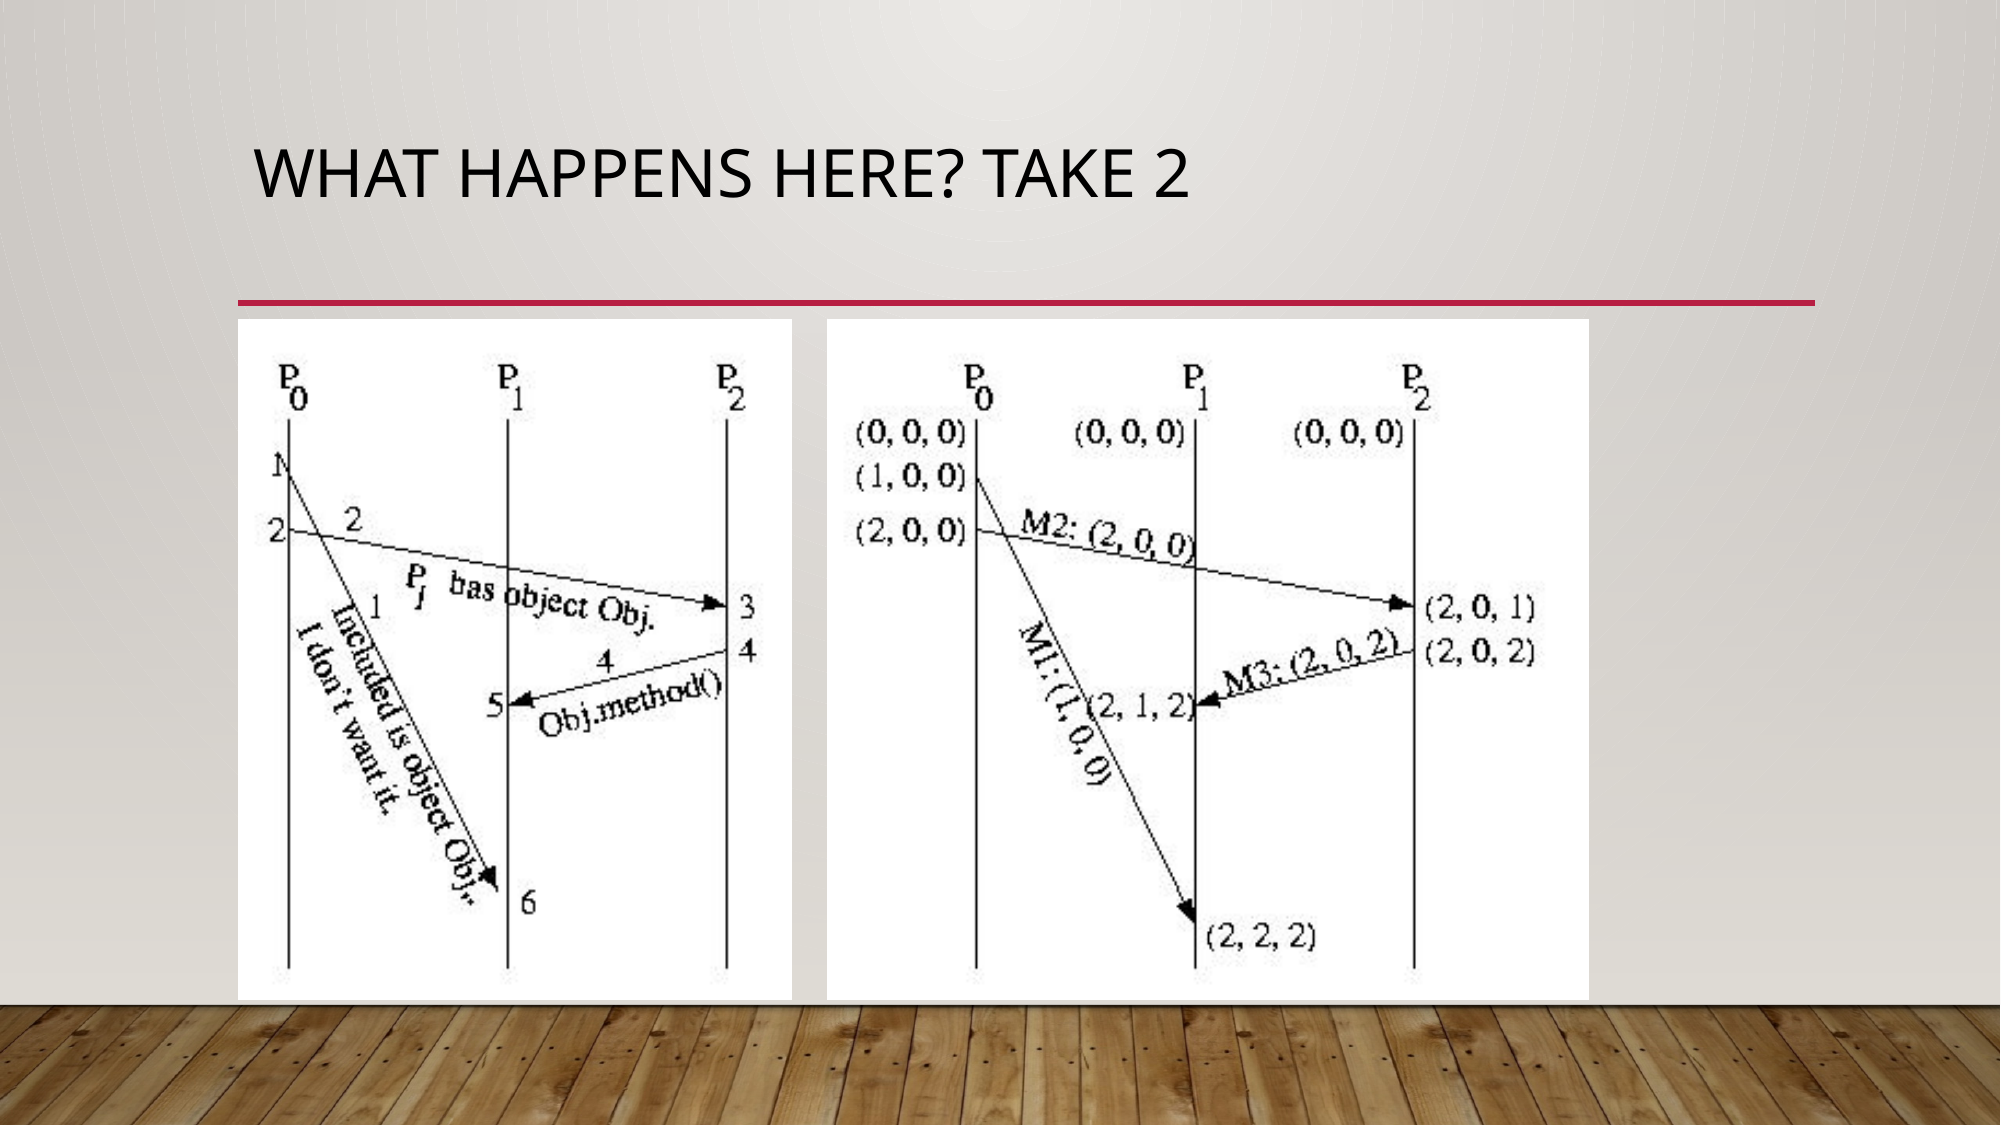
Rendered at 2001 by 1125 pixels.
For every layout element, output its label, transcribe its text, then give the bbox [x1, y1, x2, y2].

title What Happens here? Take 2 [238, 131, 1814, 305]
picture [827, 319, 1590, 1001]
picture [0, 1005, 2000, 1125]
picture [237, 319, 792, 1001]
